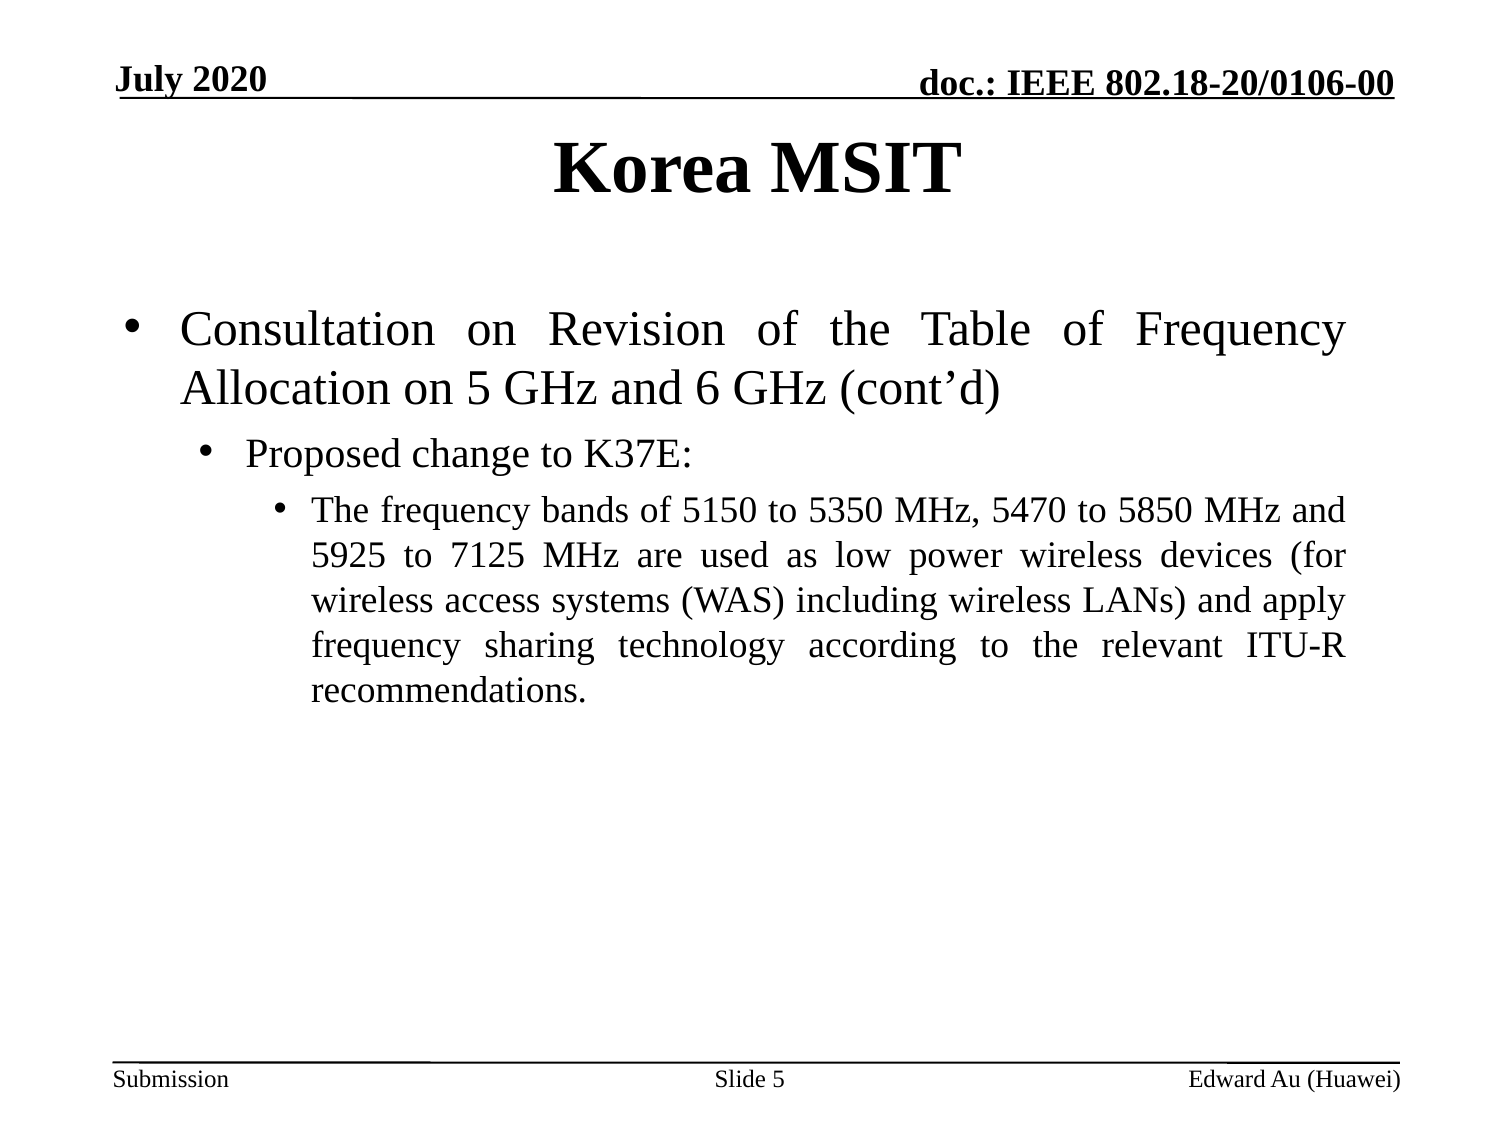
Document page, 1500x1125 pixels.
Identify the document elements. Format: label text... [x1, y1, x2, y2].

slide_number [114, 54, 493, 100]
list Consultation on Revision of the Table of Frequency Allocation on 5 GHz and 6 GHz (cont’d) Proposed change to K37E: The frequency bands of 5150 to 5350 MHz, 5470 to 5850 MHz and 5925 to 7125 MHz are used as low power wireless devices (for wireless access systems (WAS) including wireless LANs) and apply frequency sharing technology according to the relevant ITU-R recommendations. [108, 287, 1363, 1013]
title Korea MSIT [120, 99, 1396, 226]
footer Edward Au (Huawei) [902, 1061, 1402, 1093]
slide_number Slide 5 [699, 1061, 800, 1123]
